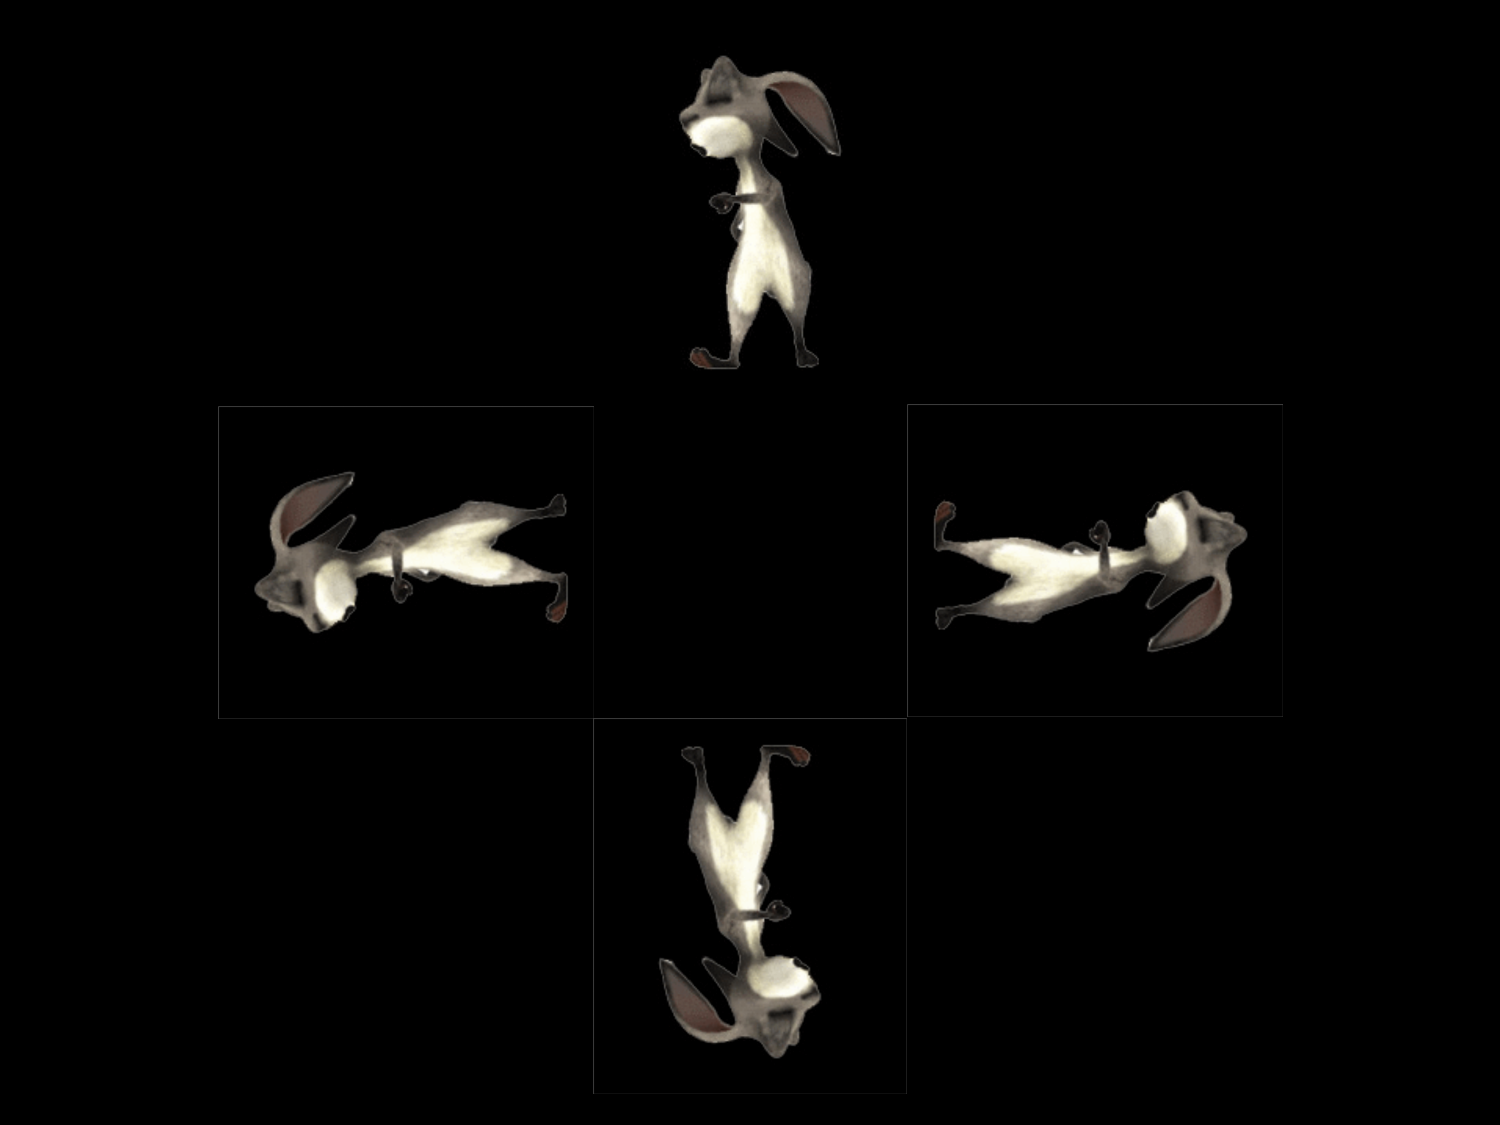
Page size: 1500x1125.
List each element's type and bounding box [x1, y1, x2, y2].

picture [593, 20, 907, 396]
picture [908, 372, 1283, 749]
picture [219, 374, 907, 1094]
